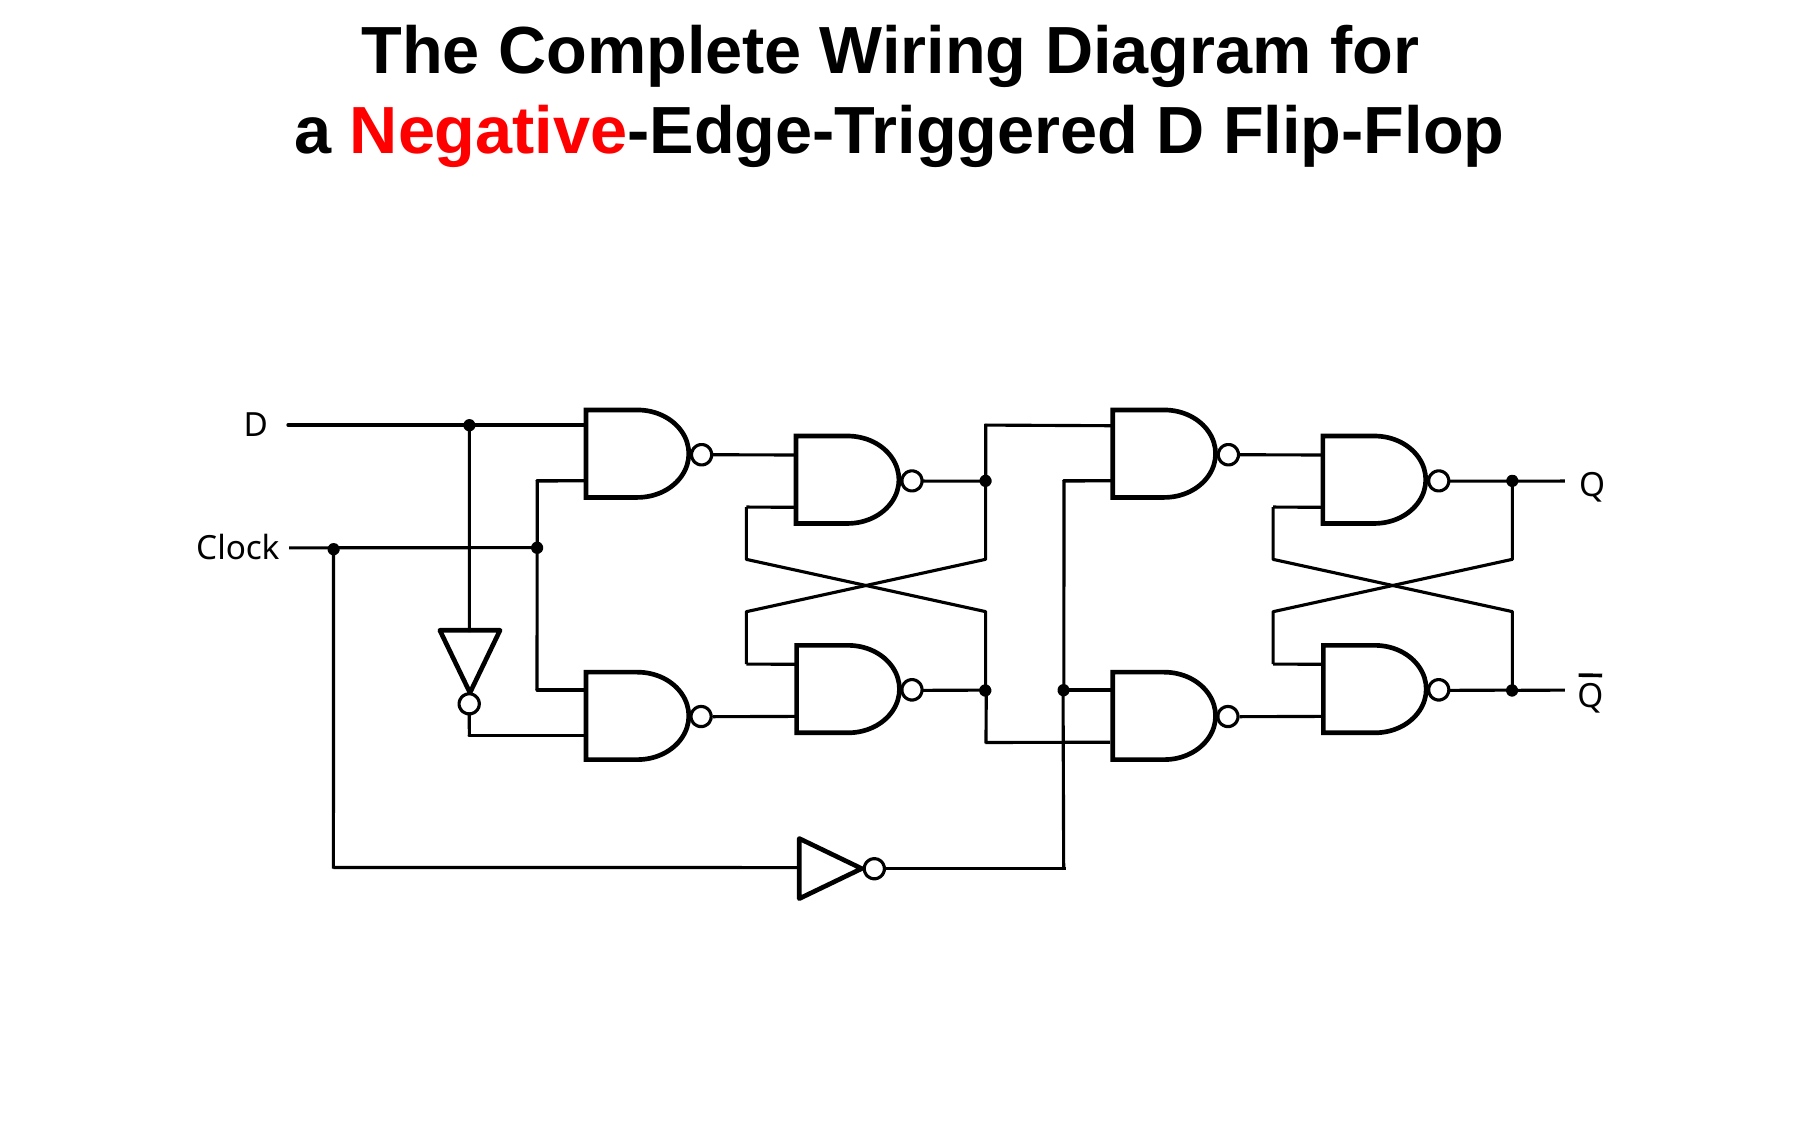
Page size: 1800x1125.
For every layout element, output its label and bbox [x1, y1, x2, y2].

text_box [197, 403, 1614, 899]
text_box [149, 0, 1650, 193]
